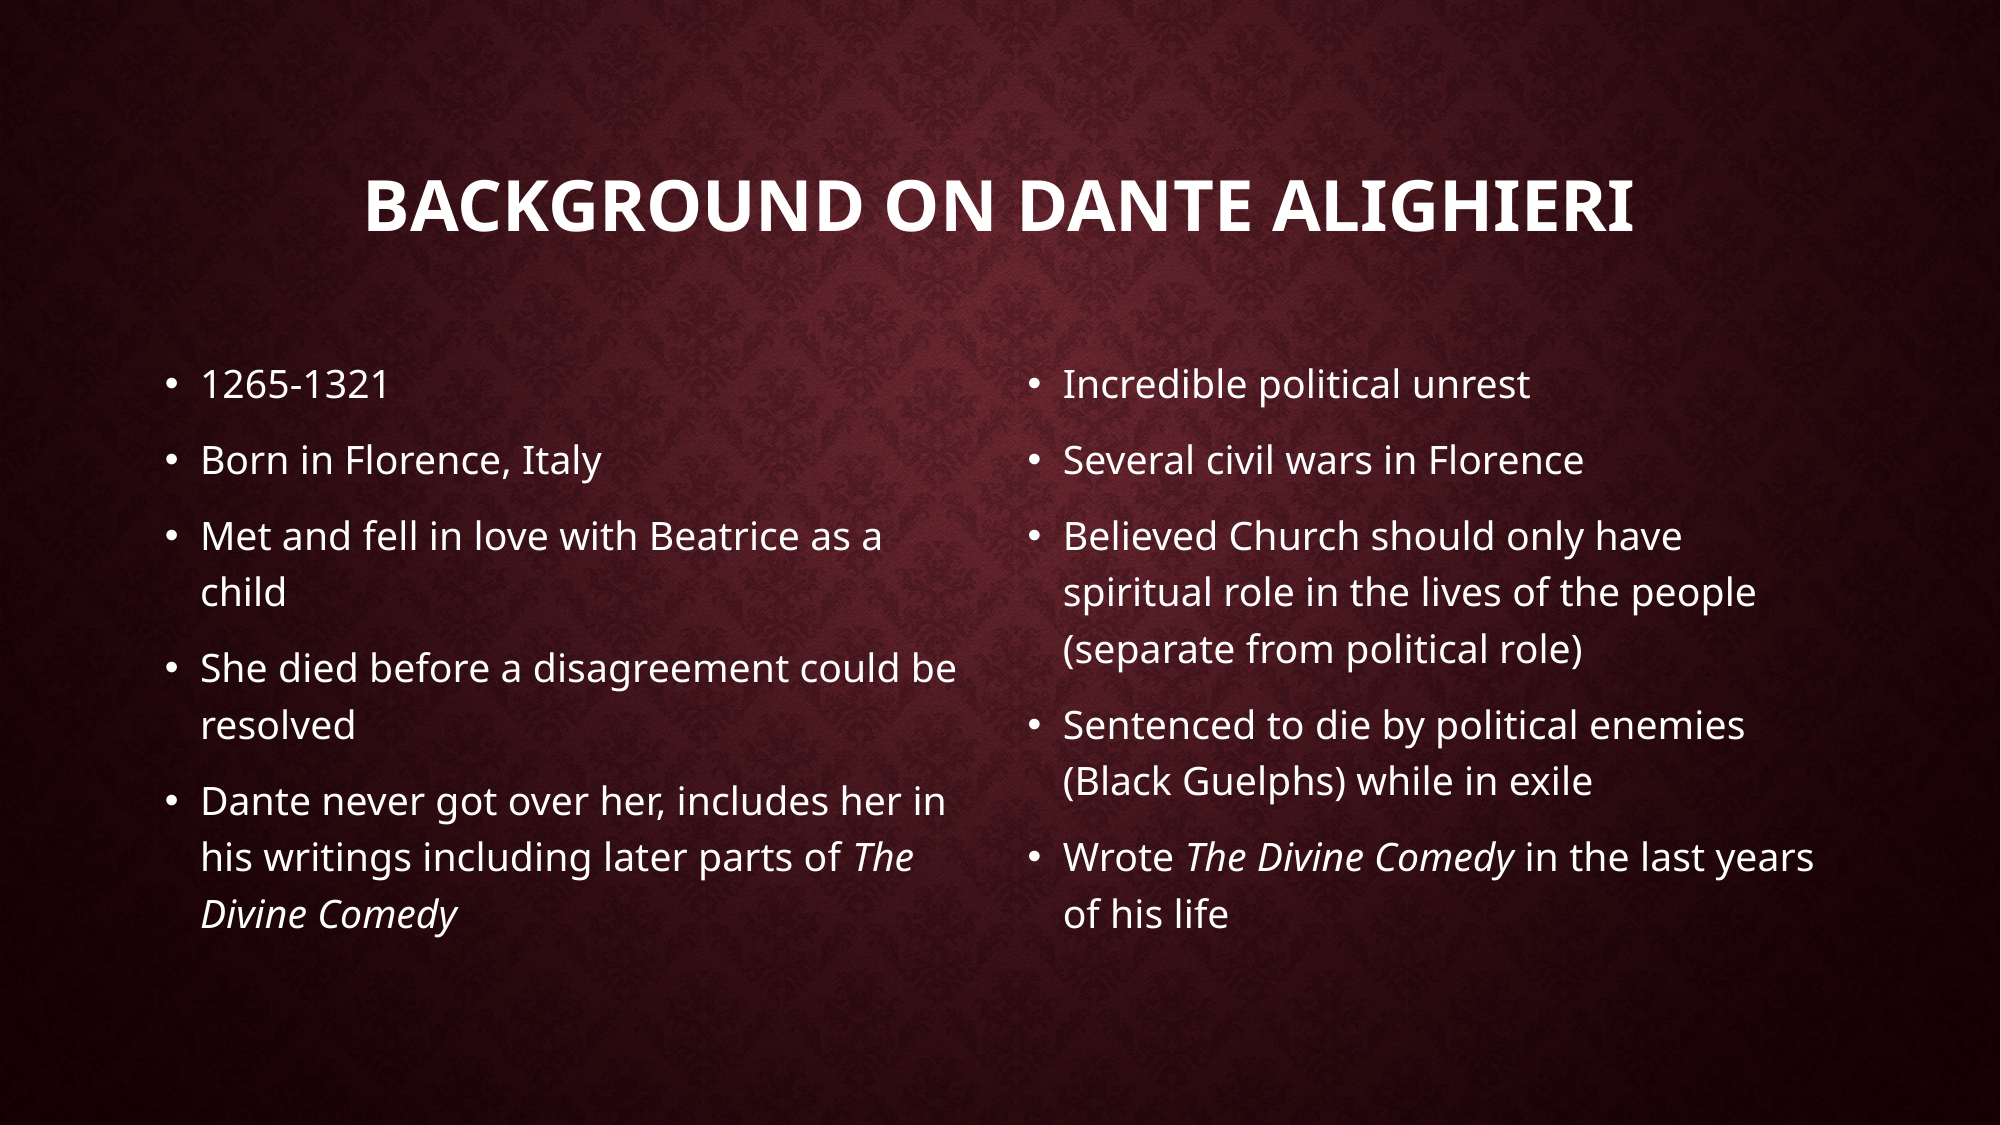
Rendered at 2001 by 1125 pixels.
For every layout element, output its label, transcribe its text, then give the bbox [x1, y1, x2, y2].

title Background on Dante Alighieri [149, 99, 1849, 318]
list 1265-1321 Born in Florence, Italy Met and fell in love with Beatrice as a child She died before a disagreement could be resolved Dante never got over her, includes her in his writings including later parts of The Divine Comedy [149, 342, 988, 950]
list Incredible political unrest Several civil wars in Florence Believed Church should only have spiritual role in the lives of the people (separate from political role) Sentenced to die by political enemies (Black Guelphs) while in exile Wrote The Divine Comedy in the last years of his life [1012, 342, 1849, 950]
